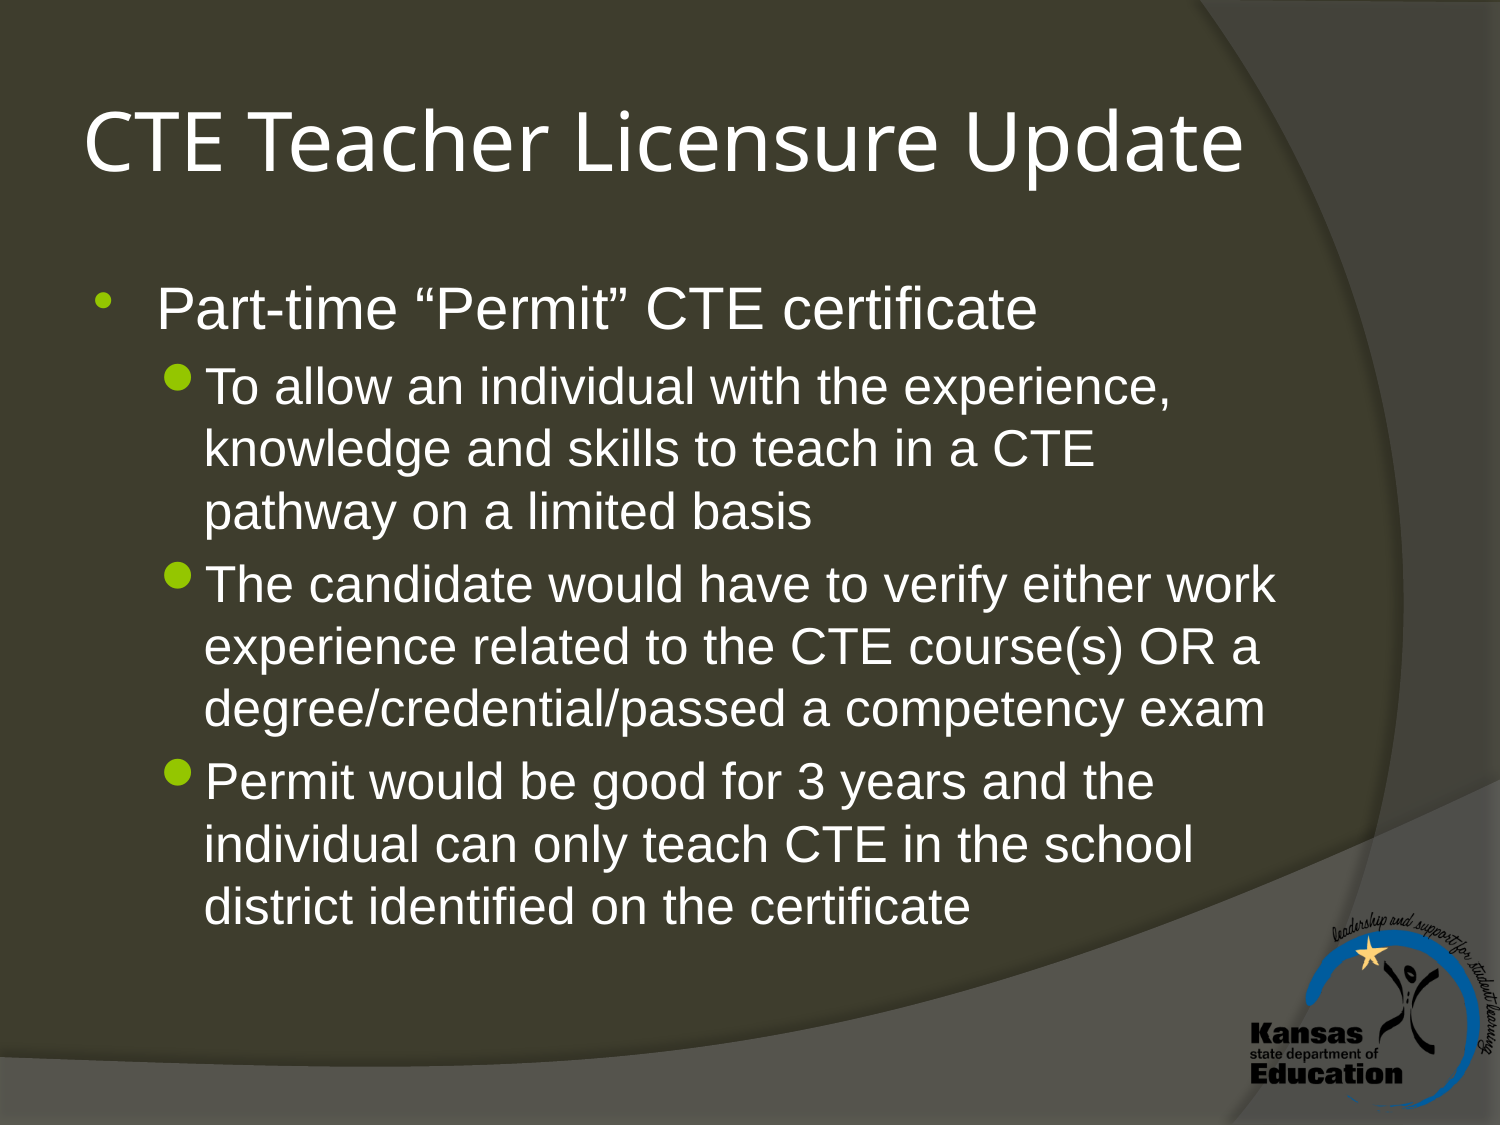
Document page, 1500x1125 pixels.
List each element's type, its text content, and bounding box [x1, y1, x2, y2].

title CTE Teacher Licensure Update [75, 45, 1300, 233]
list Part-time “Permit” CTE certificate To allow an individual with the experience, knowledge and skills to teach in a CTE pathway on a limited basis The candidate would have to verify either work experience related to the CTE course(s) OR a degree/credential/passed a competency exam Permit would be good for 3 years and the individual can only teach CTE in the school district identified on the certificate [75, 262, 1300, 1005]
picture [1249, 912, 1500, 1113]
